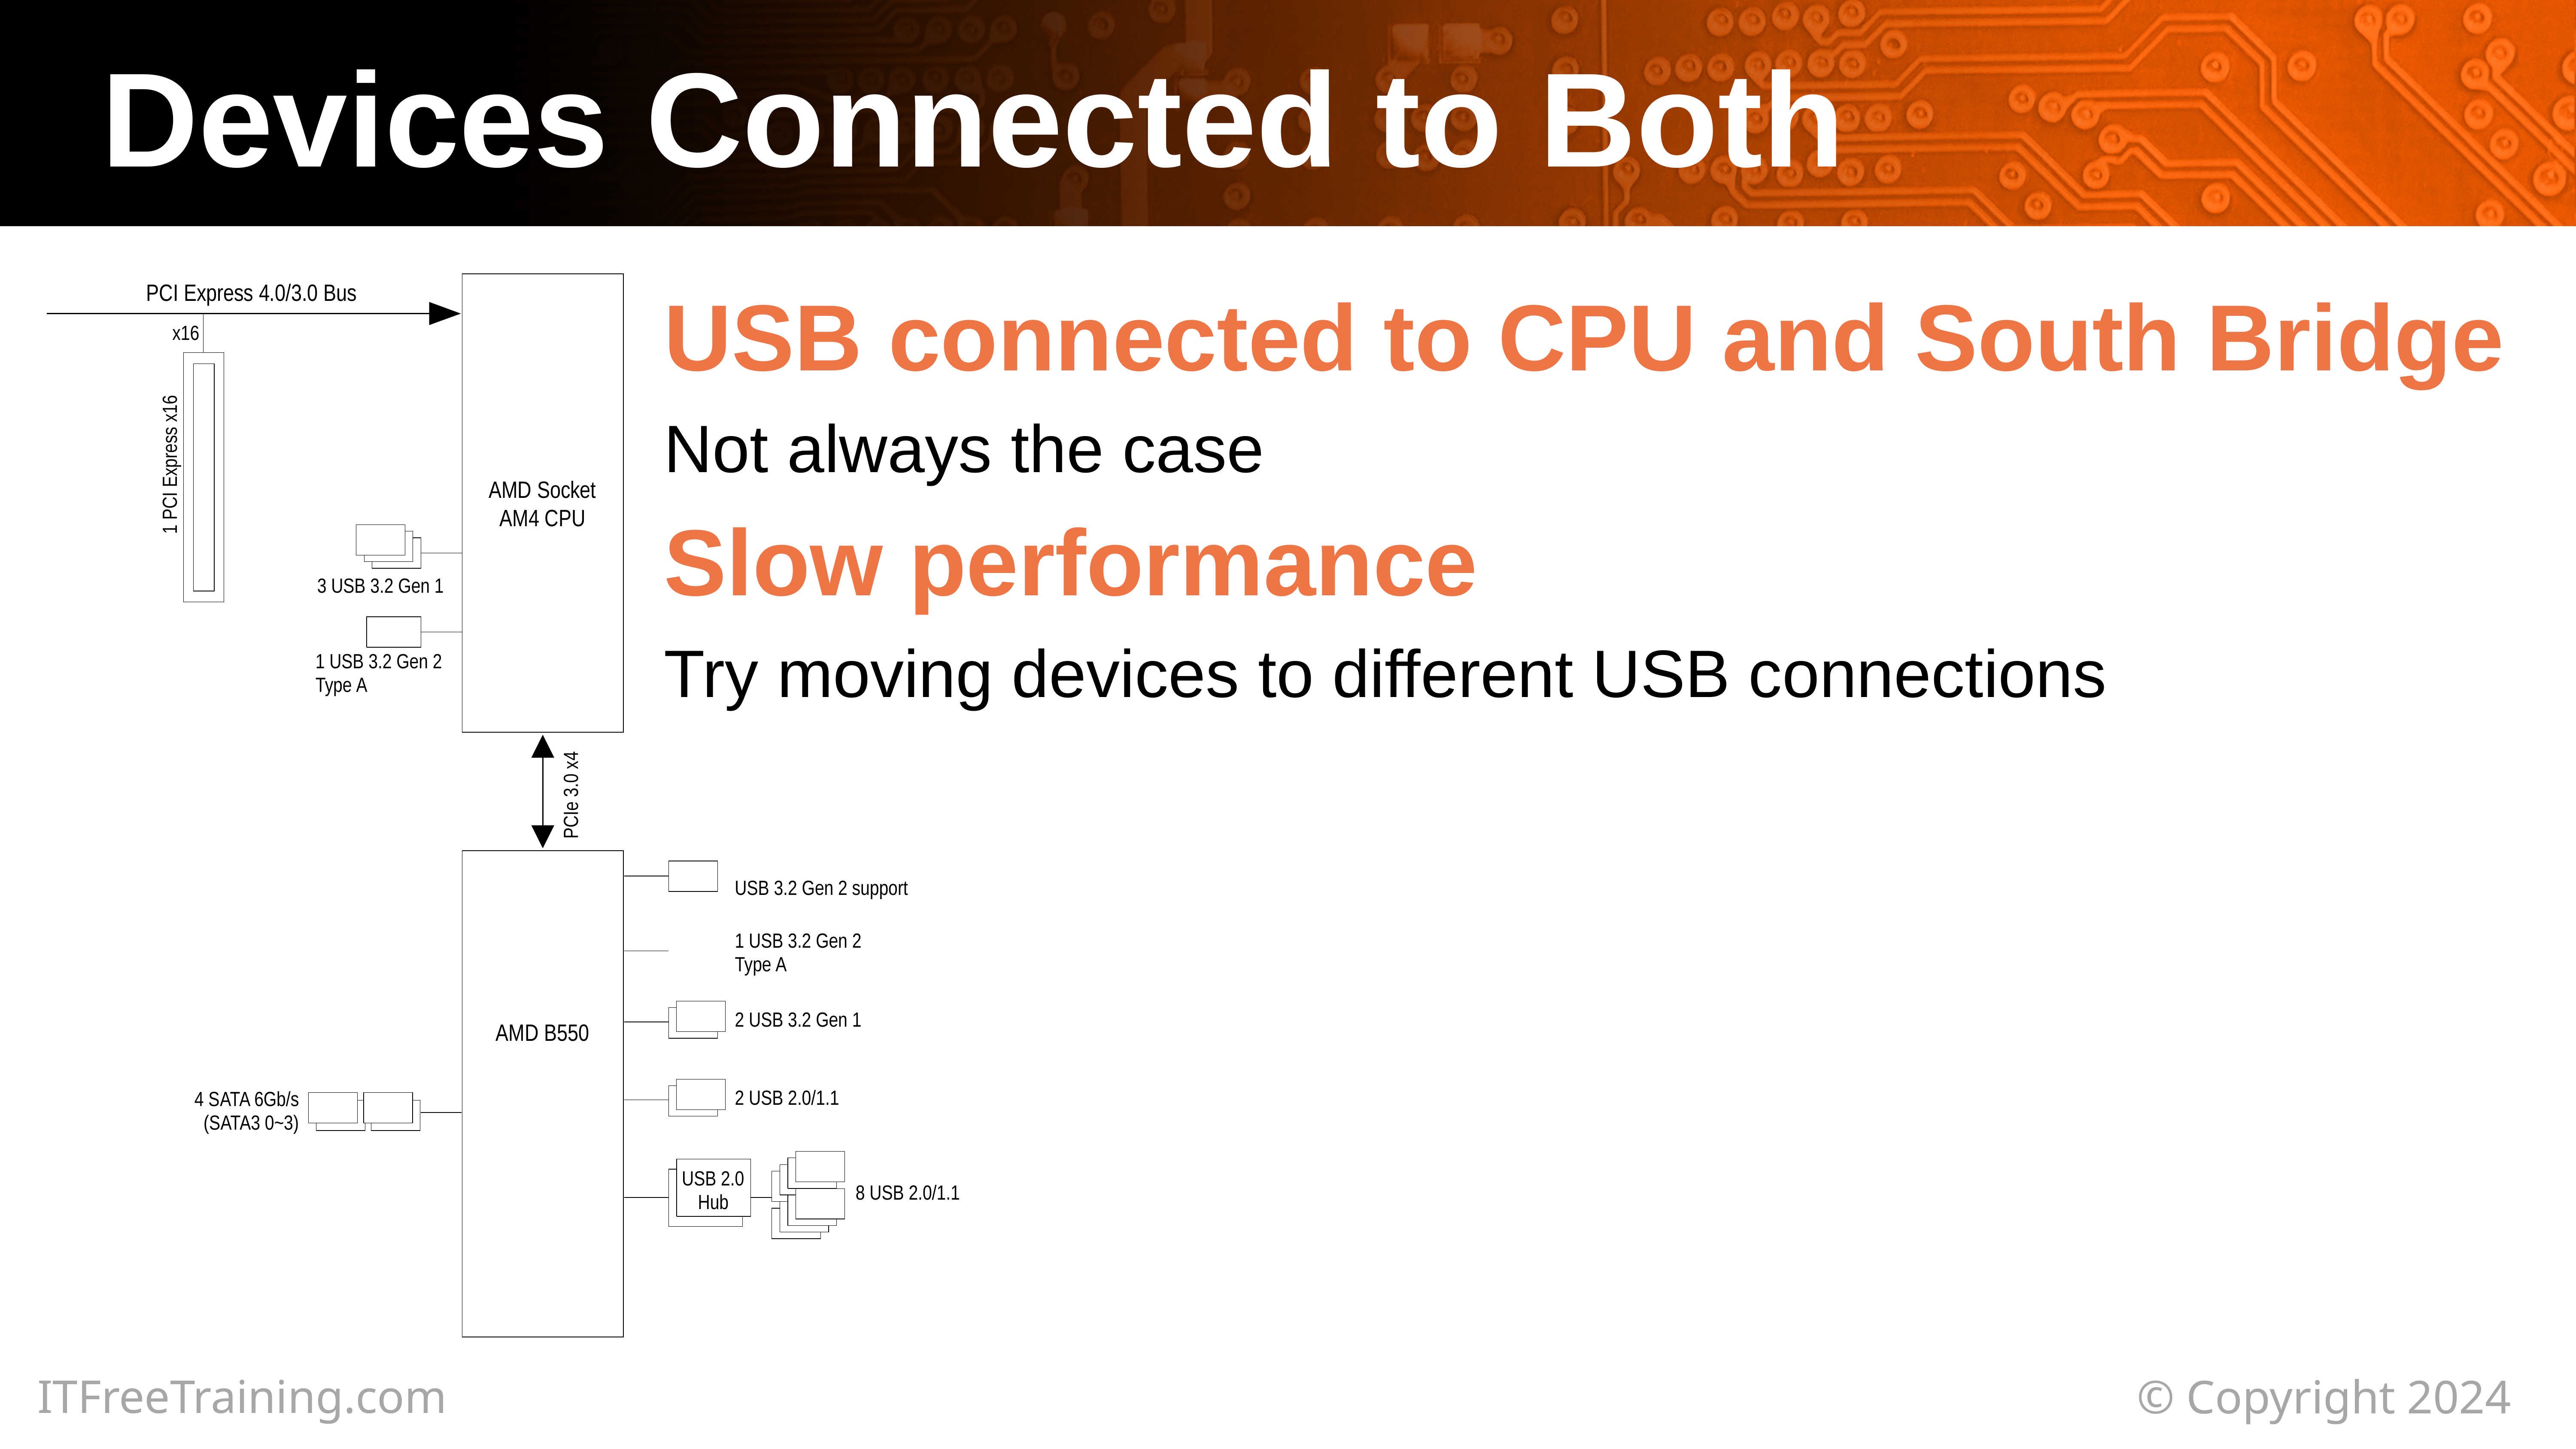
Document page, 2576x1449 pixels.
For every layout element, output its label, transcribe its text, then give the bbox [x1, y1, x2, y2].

text_box Try moving devices to different USB connections [962, 627, 2224, 714]
picture [47, 273, 962, 1337]
text_box © Copyright 2024 [2118, 1365, 2576, 1426]
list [0, 0, 2576, 226]
text_box USB connected to CPU and South Bridge [962, 273, 2553, 393]
text_box ITFreeTraining.com [31, 1365, 504, 1426]
text_box Not always the case [962, 402, 1946, 489]
text_box Slow performance [962, 498, 1946, 618]
